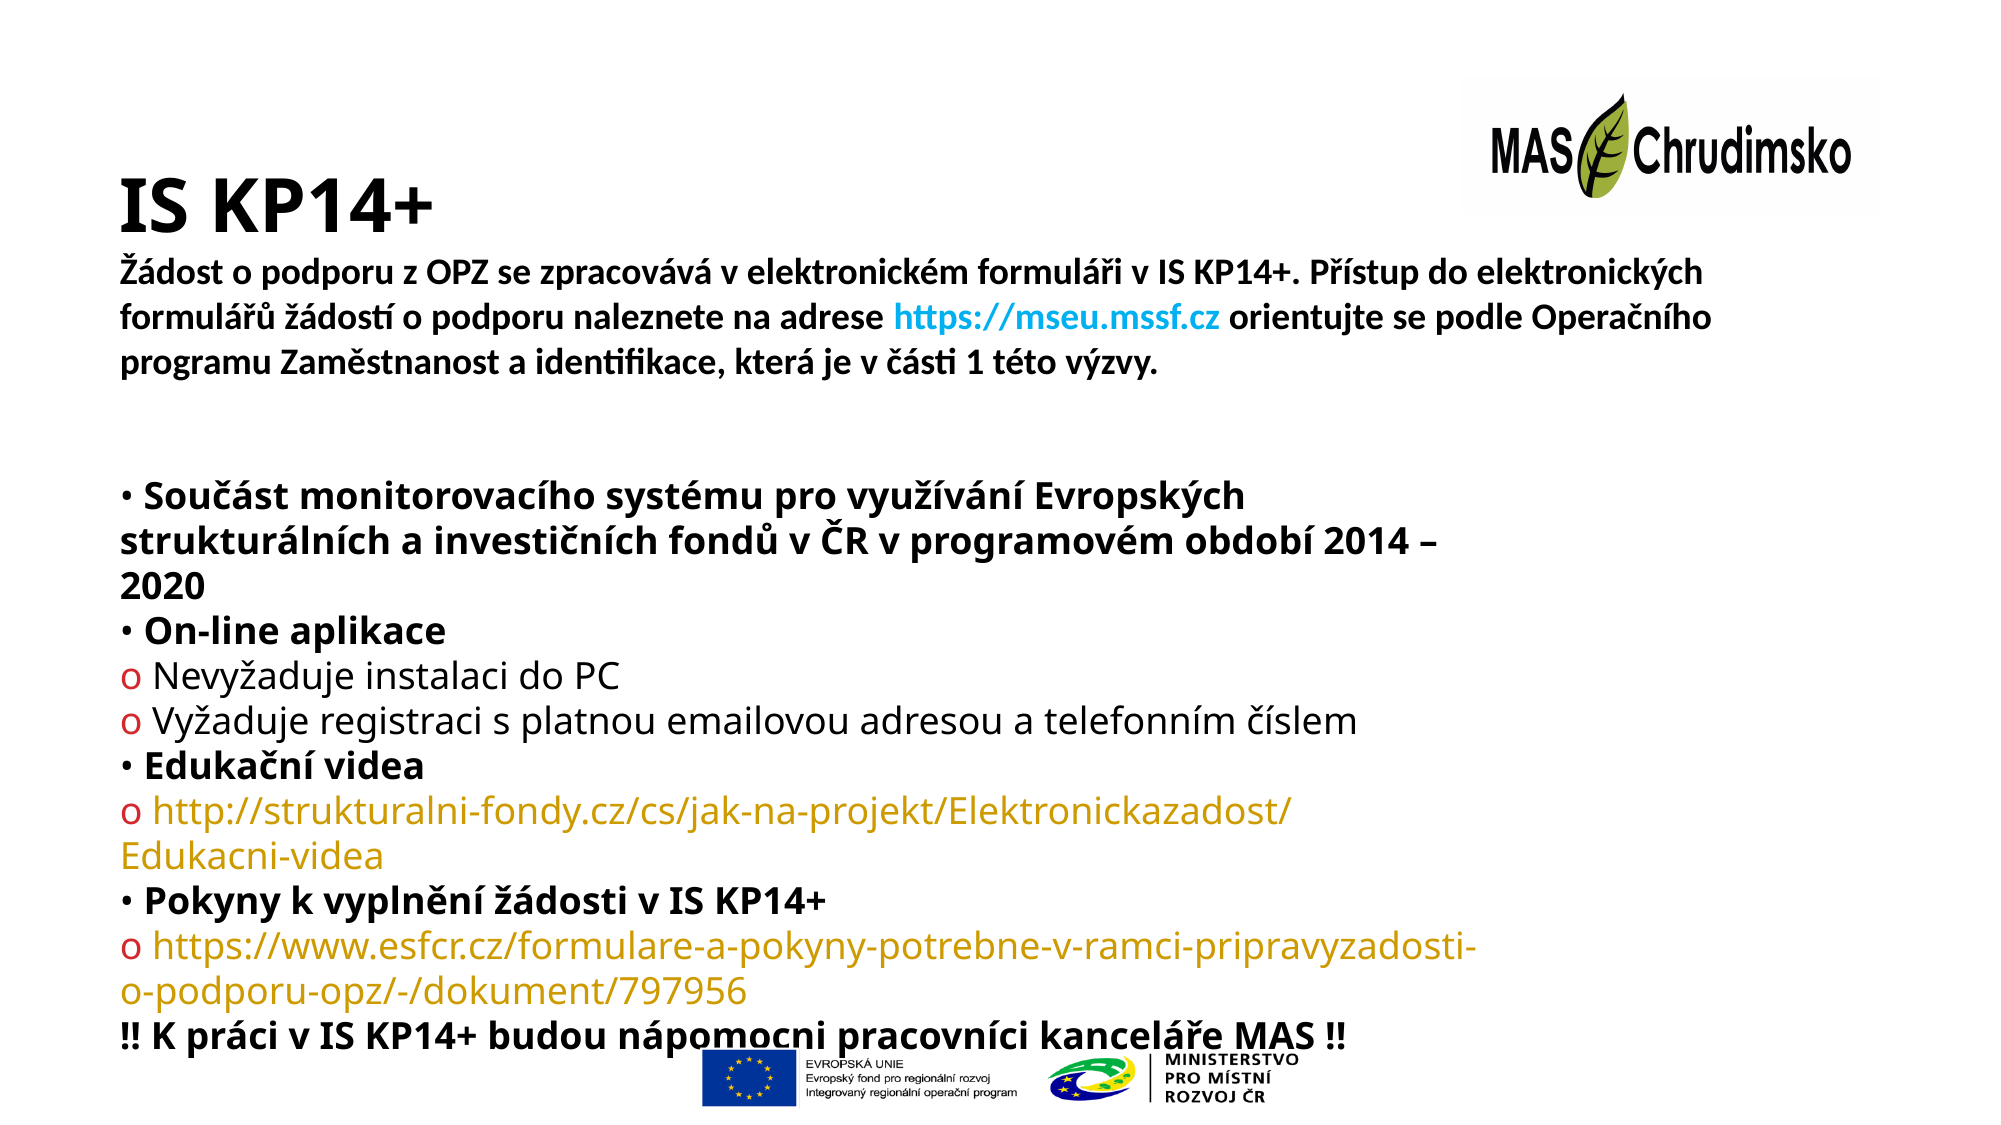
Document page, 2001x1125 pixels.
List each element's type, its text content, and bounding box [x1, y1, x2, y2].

picture [1461, 76, 1882, 214]
picture [681, 1030, 1319, 1125]
text_box IS KP14+ Žádost o podporu z OPZ se zpracovává v elektronickém formuláři v IS KP14+. Přístup do elektronických formulářů žádostí o podporu naleznete na adrese https://mseu.mssf.cz orientujte se podle Operačního programu Zaměstnanost a identifikace, která je v části 1 této výzvy. • Součást monitorovacího systému pro využívání Evropských strukturálních a investičních fondů v ČR v programovém období 2014 – 2020 • On-line aplikace o Nevyžaduje instalaci do PC o Vyžaduje registraci s platnou emailovou adresou a telefonním číslem • Edukační videa o http://strukturalni-fondy.cz/cs/jak-na-projekt/Elektronickazadost/ Edukacni-videa • Pokyny k vyplnění žádosti v IS KP14+ o https://www.esfcr.cz/formulare-a-pokyny-potrebne-v-ramci-pripravyzadosti- o-podporu-opz/-/dokument/797956 !! K práci v IS KP14+ budou nápomocni pracovníci kanceláře MAS !! [104, 149, 1803, 1065]
